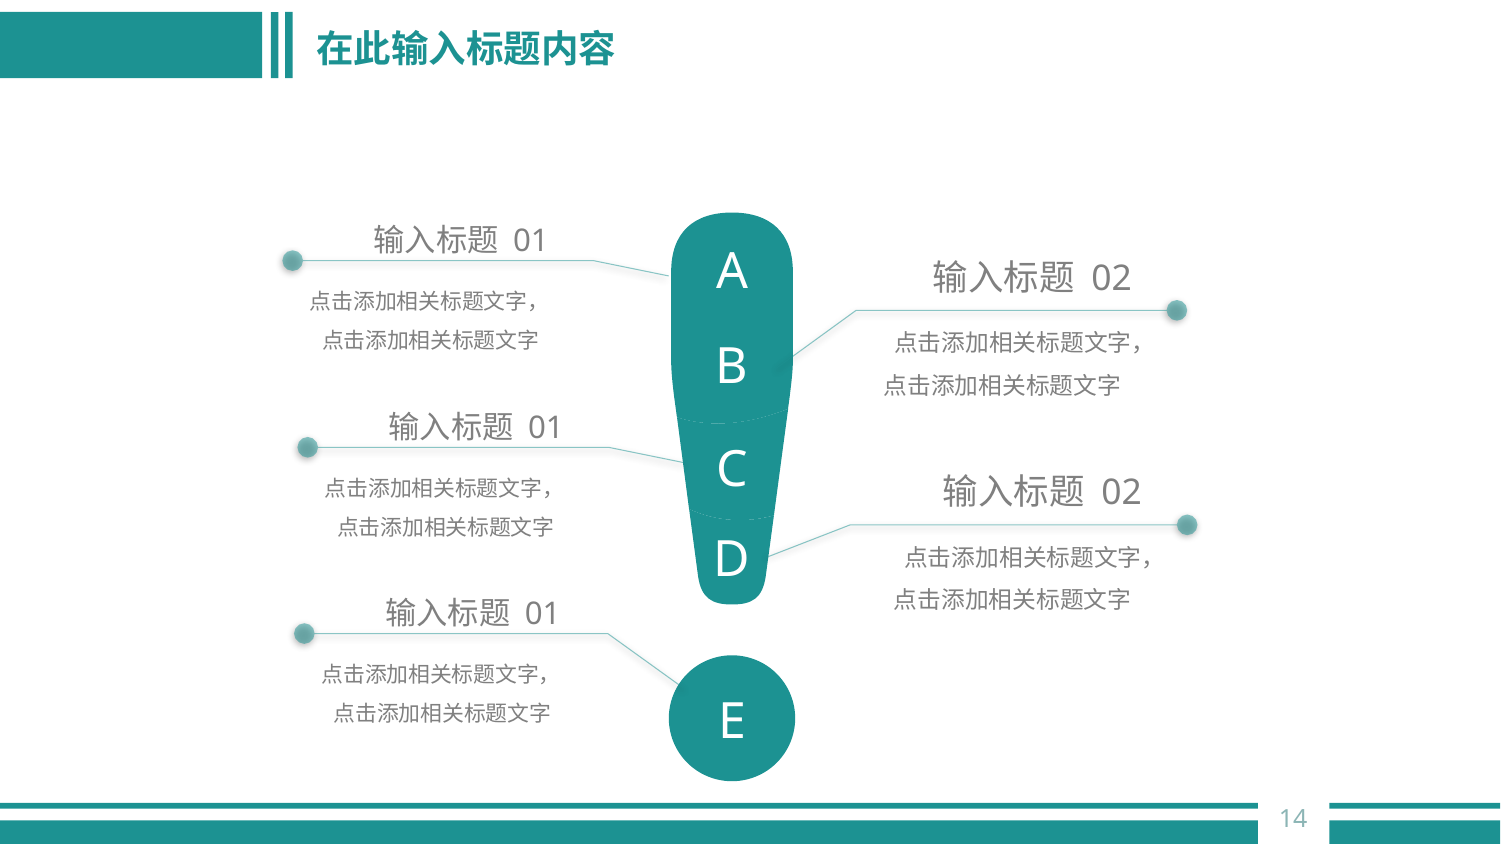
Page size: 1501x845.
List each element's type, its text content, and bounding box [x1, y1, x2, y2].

title 在此输入标题内容 [301, 11, 952, 83]
text_box A [671, 212, 793, 317]
text_box [576, 631, 686, 690]
text_box [580, 445, 685, 465]
text_box E [668, 655, 796, 782]
text_box 输入标题 02 点击添加相关标题文字，点击添加相关标题文字 [877, 440, 1157, 622]
text_box 输入标题 01 点击添加相关标题文字，点击添加相关标题文字 [284, 194, 565, 361]
text_box B [671, 302, 793, 423]
text_box 输入标题 01 点击添加相关标题文字，点击添加相关标题文字 [296, 567, 576, 734]
text_box 输入标题 02 点击添加相关标题文字，点击添加相关标题文字 [866, 225, 1147, 407]
text_box D [689, 508, 774, 605]
text_box C [677, 408, 789, 520]
text_box [1157, 514, 1198, 536]
slide_number 14 [1254, 788, 1332, 844]
text_box [1147, 299, 1188, 321]
text_box [565, 258, 670, 279]
text_box 输入标题 01 点击添加相关标题文字，点击添加相关标题文字 [299, 380, 580, 548]
text_box [765, 522, 877, 560]
text_box [774, 308, 866, 371]
